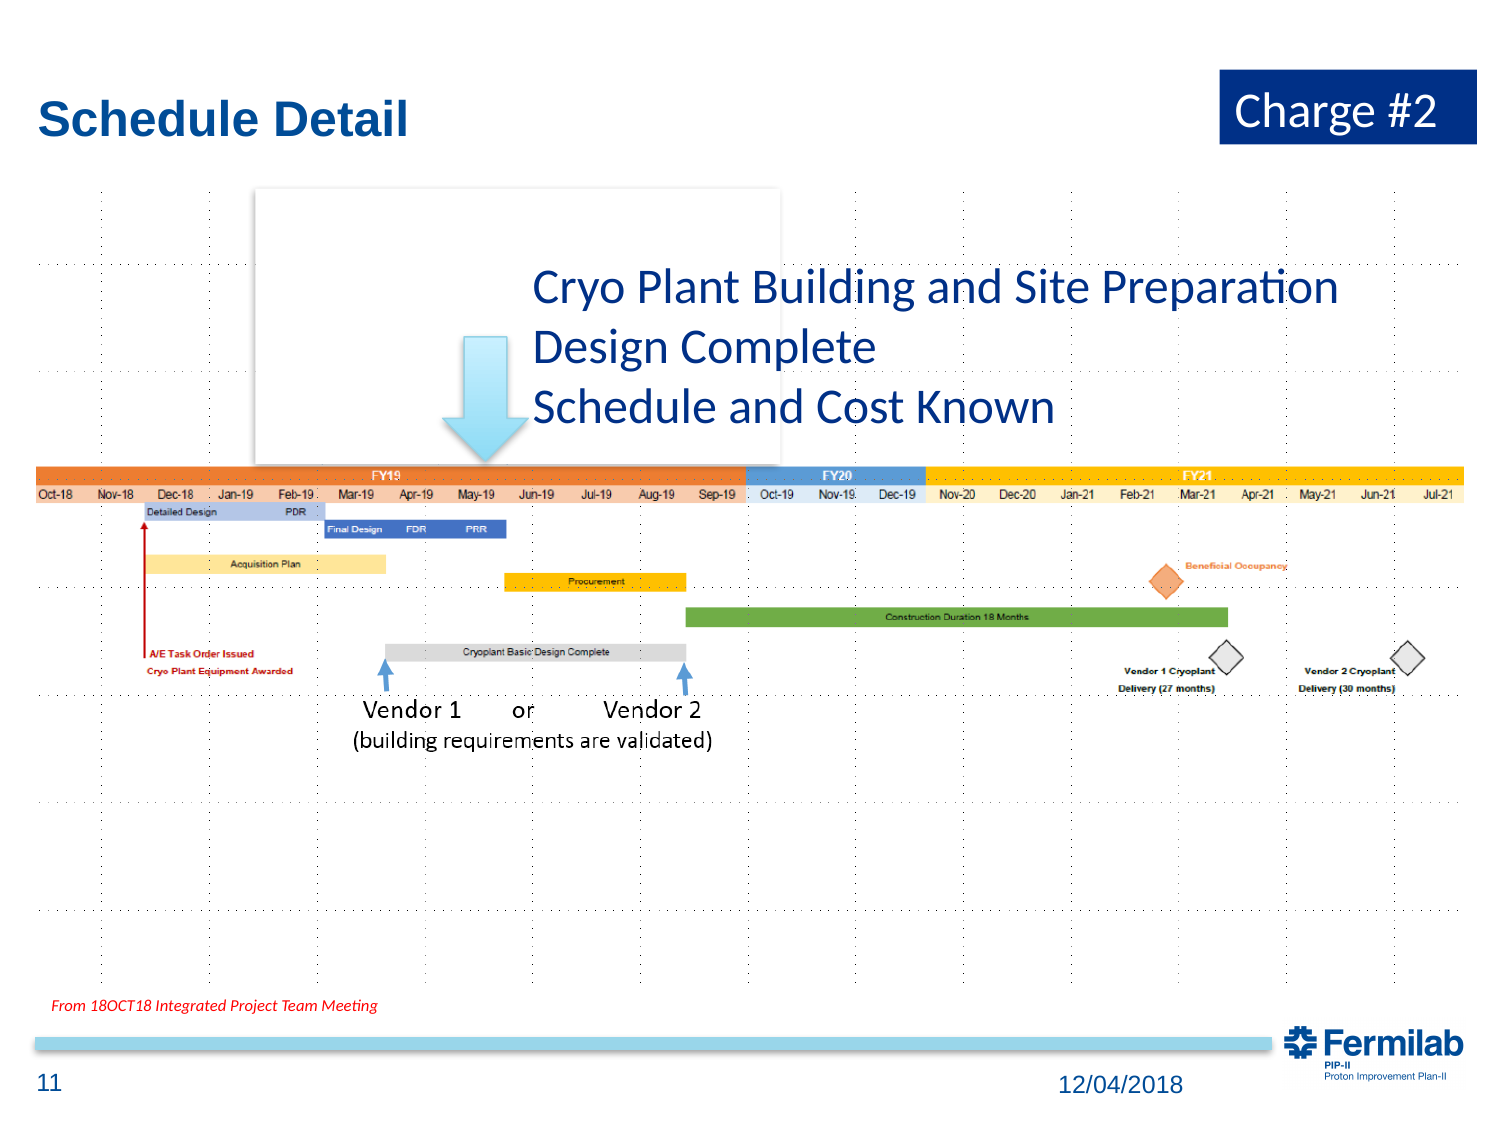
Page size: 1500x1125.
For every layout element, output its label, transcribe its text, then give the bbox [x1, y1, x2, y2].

title Schedule Detail [37, 76, 1463, 147]
text_box Charge #2 [1219, 69, 1477, 145]
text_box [36, 188, 1464, 986]
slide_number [1058, 1068, 1235, 1109]
picture [1282, 1017, 1466, 1090]
text_box From 18OCT18 Integrated Project Team Meeting [36, 994, 415, 1022]
slide_number 11 [36, 1066, 105, 1106]
